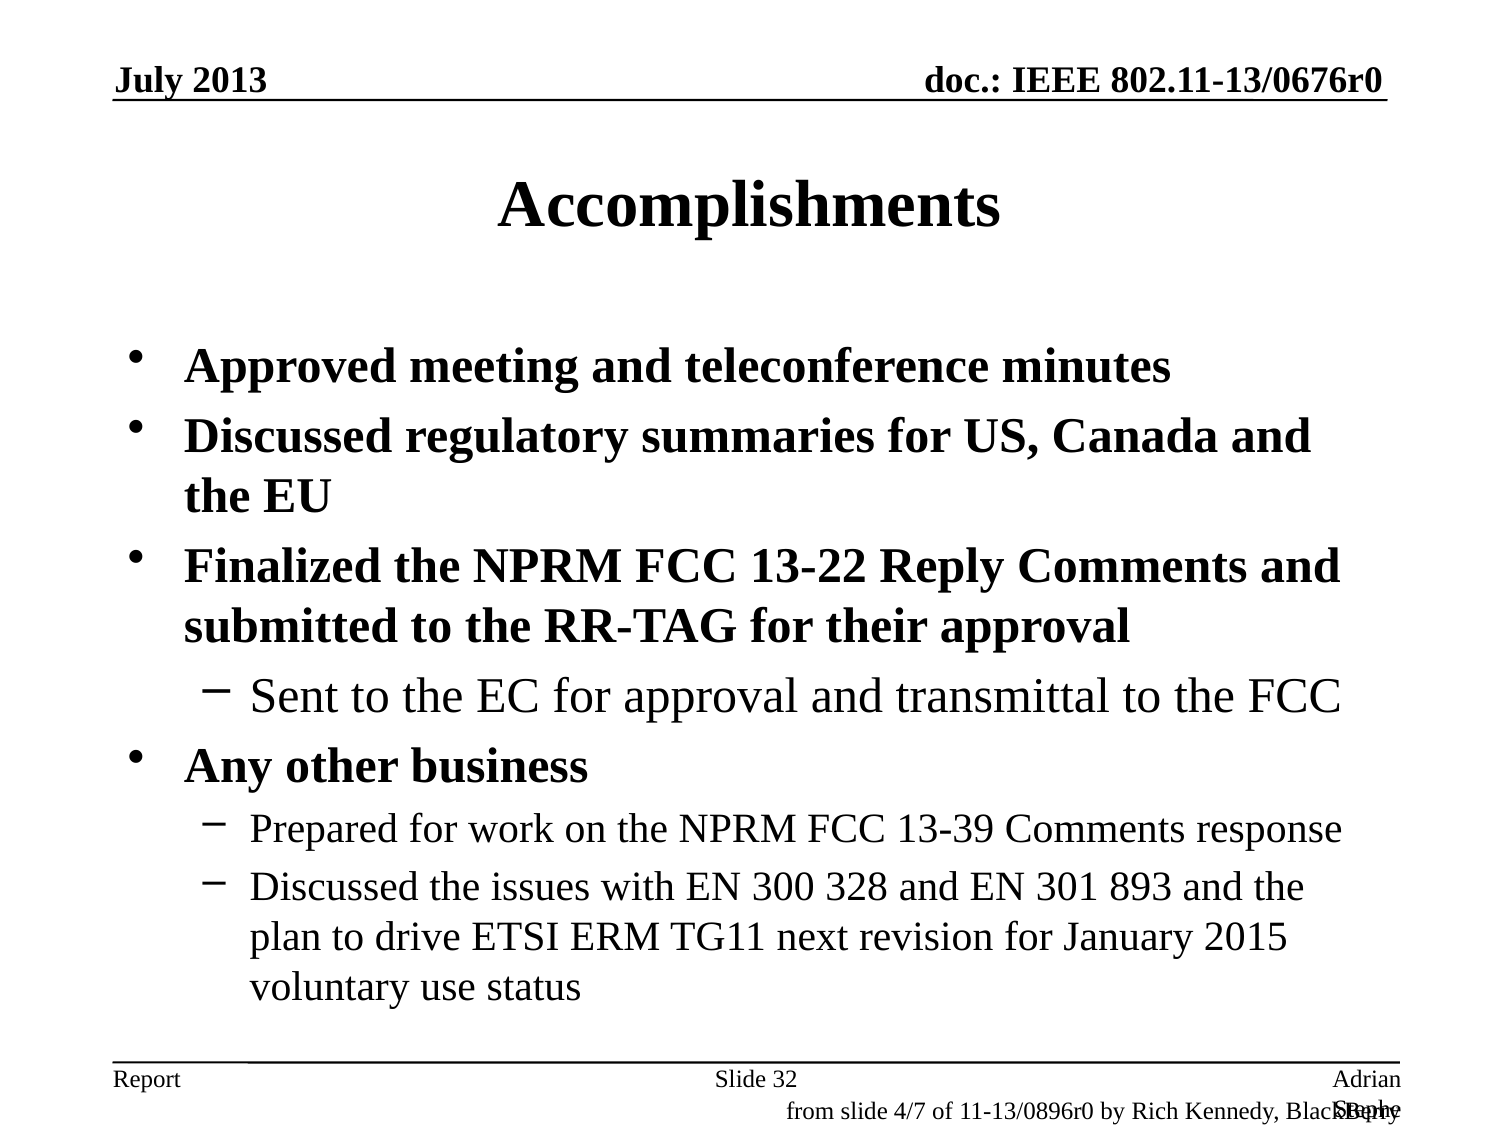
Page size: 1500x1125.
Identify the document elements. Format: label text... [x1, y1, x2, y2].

footer Adrian Stephens, Intel Corporation [1324, 1061, 1402, 1087]
list Approved meeting and teleconference minutes Discussed regulatory summaries for US, Canada and the EU Finalized the NPRM FCC 13-22 Reply Comments and submitted to the RR-TAG for their approval Sent to the EC for approval and transmittal to the FCC Any other business Prepared for work on the NPRM FCC 13-39 Comments response Discussed the issues with EN 300 328 and EN 301 893 and the plan to drive ETSI ERM TG11 next revision for January 2015 voluntary use status [112, 324, 1388, 1050]
slide_number Slide 32 [712, 1061, 800, 1087]
title Accomplishments [112, 112, 1388, 288]
text_box from slide 4/7 of 11-13/0896r0 by Rich Kennedy, BlackBerry [343, 1087, 1417, 1125]
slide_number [114, 54, 374, 101]
